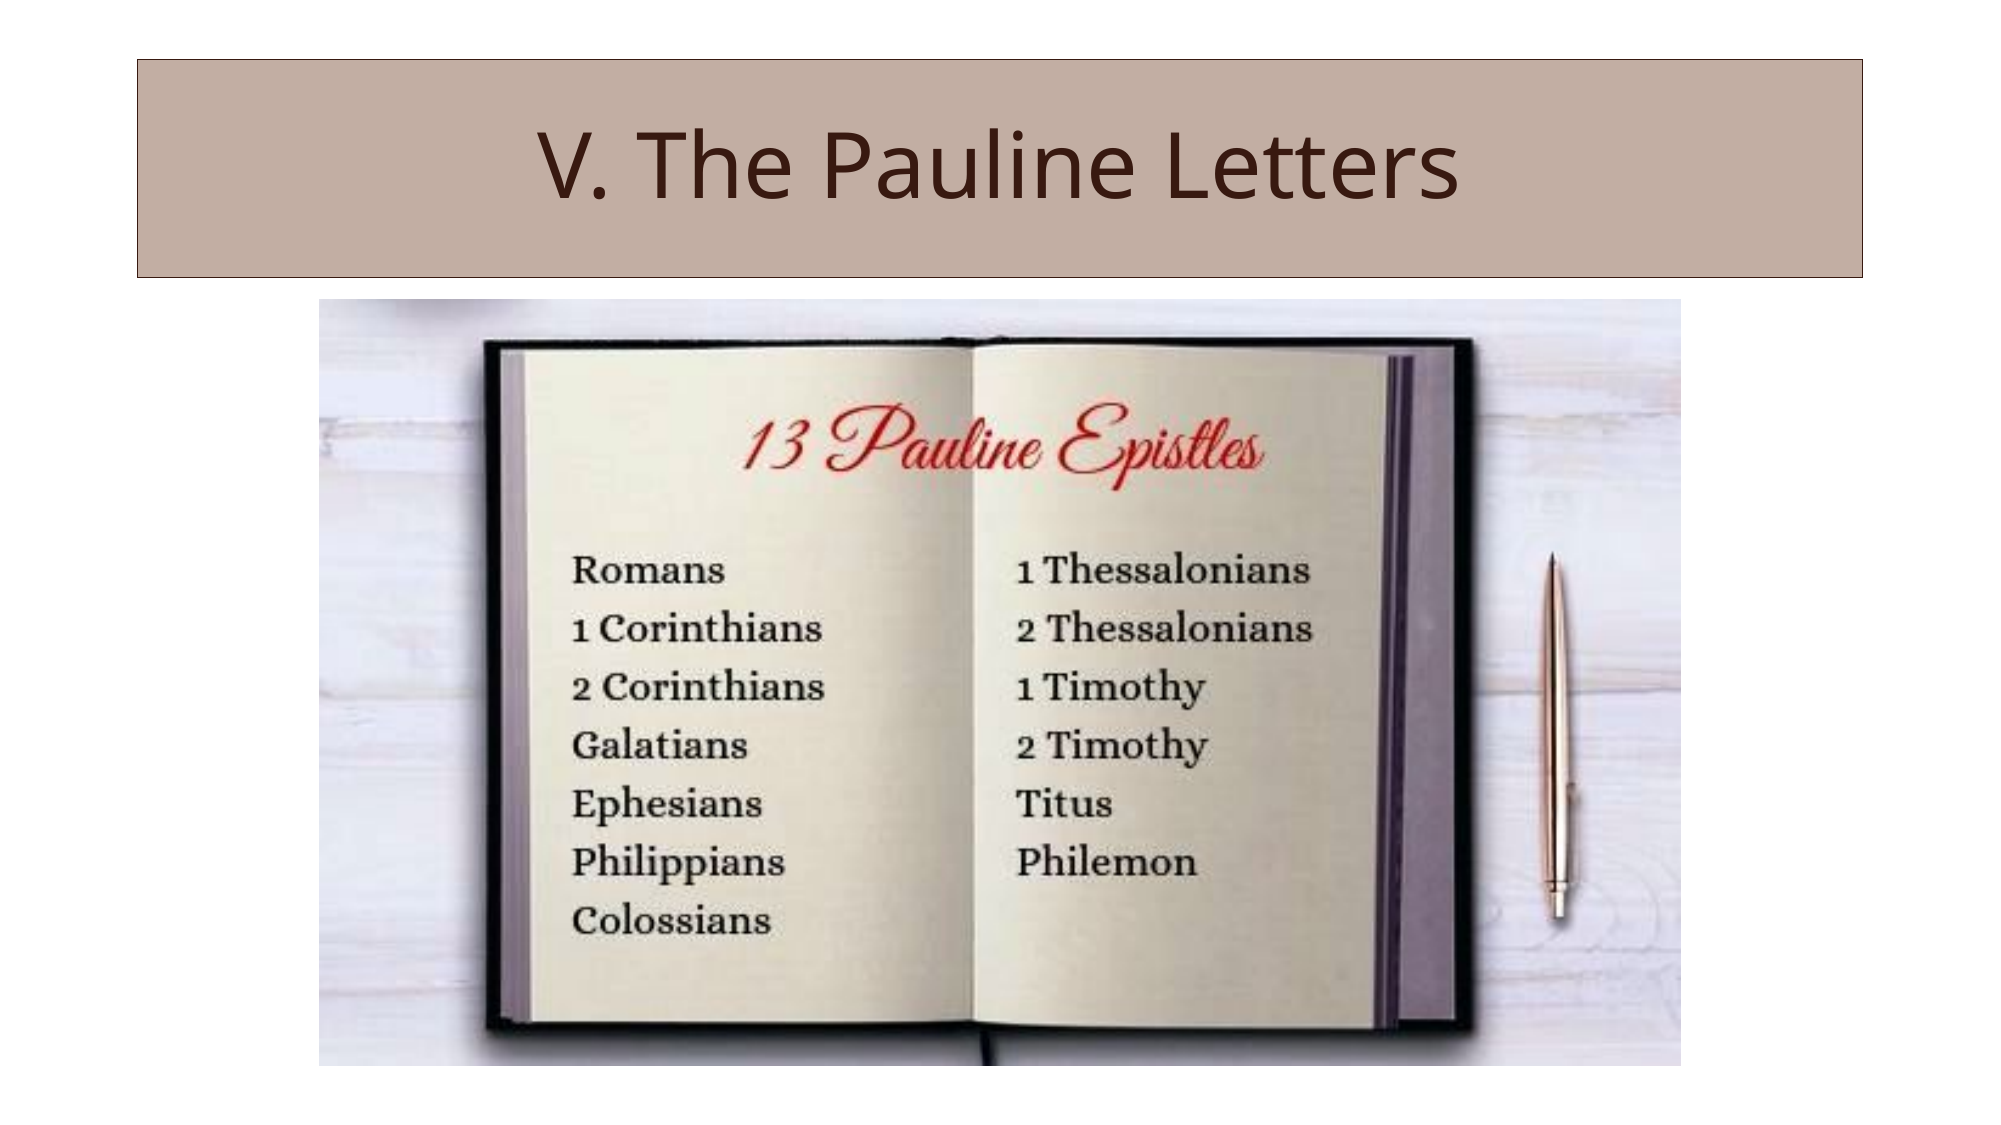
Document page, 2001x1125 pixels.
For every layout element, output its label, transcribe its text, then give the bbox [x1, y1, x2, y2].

title V. The Pauline Letters [137, 59, 1863, 278]
picture [319, 299, 1681, 1066]
